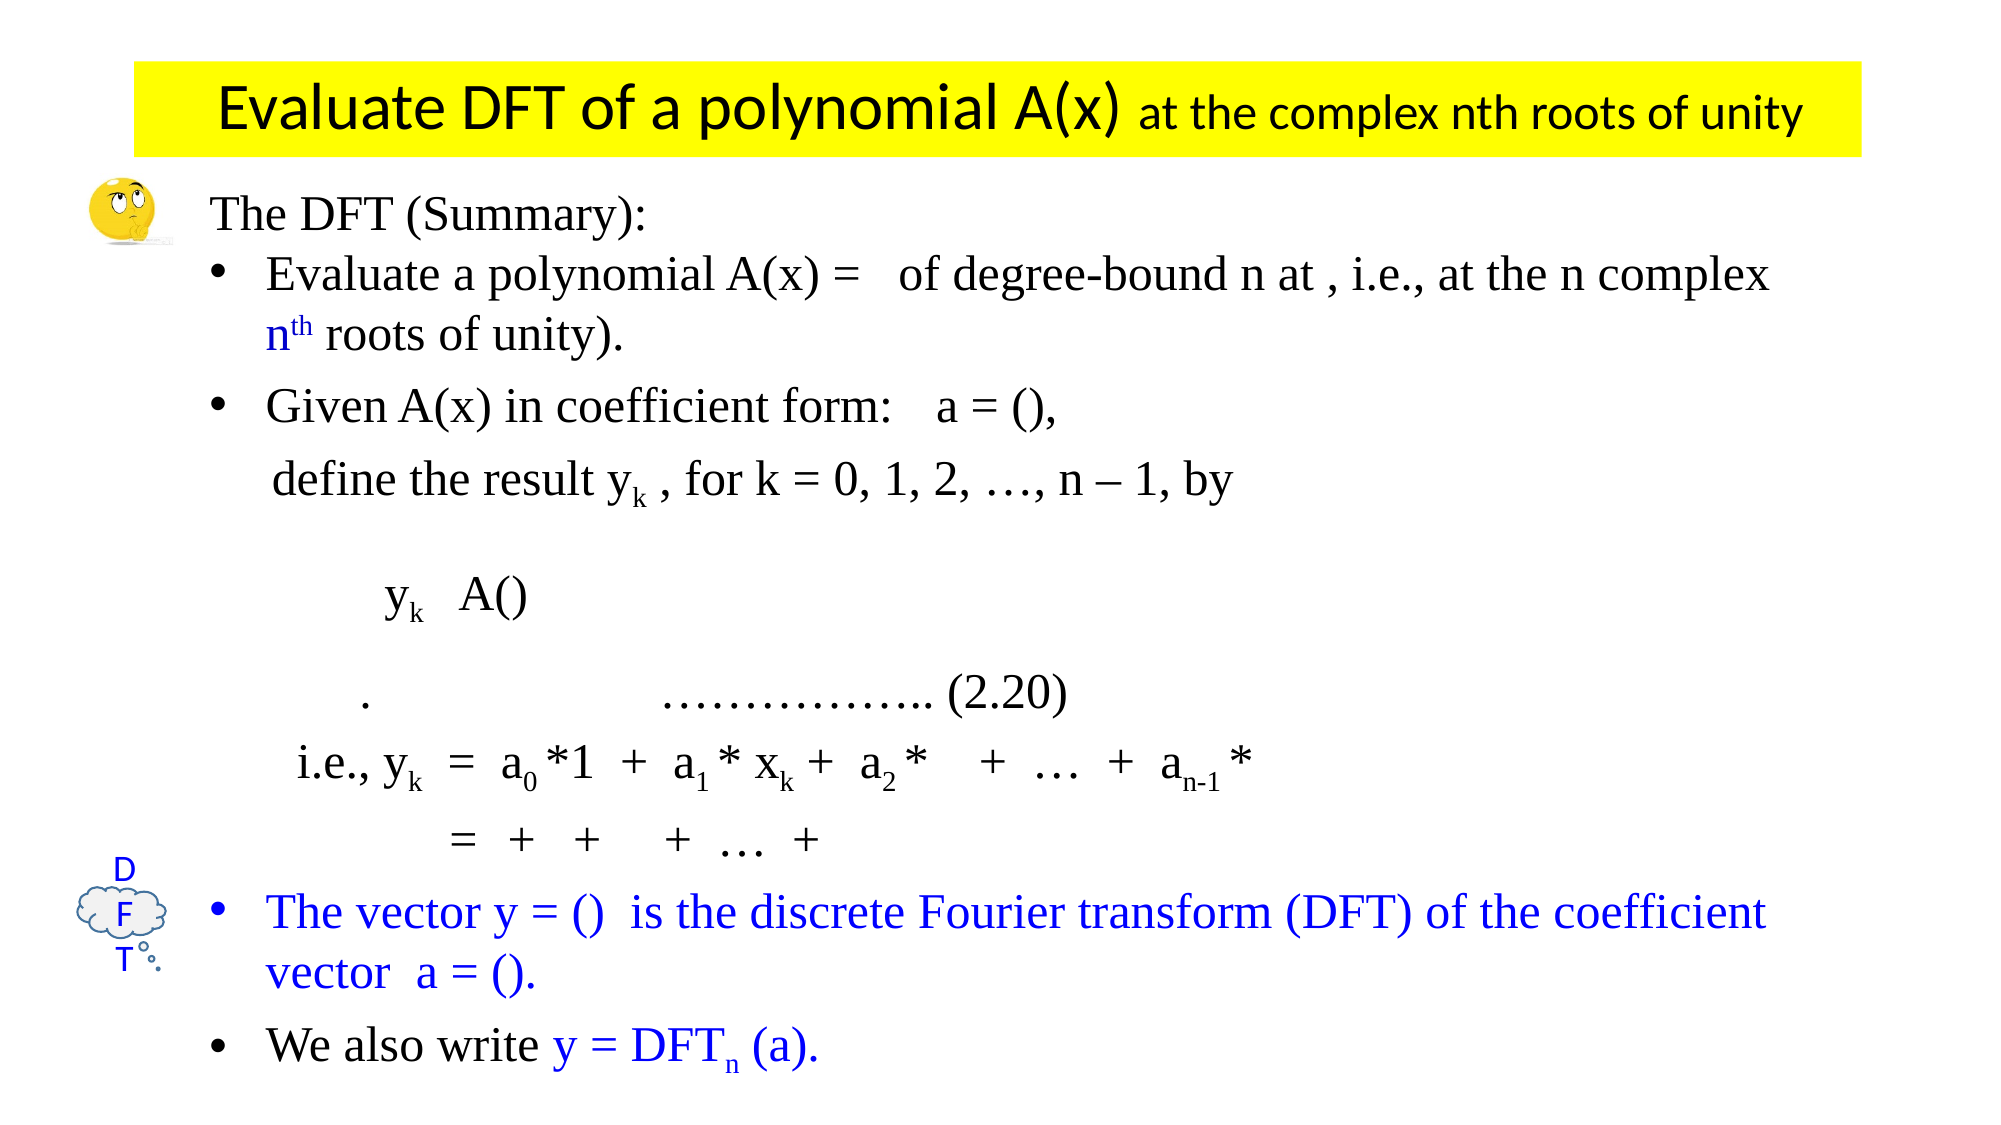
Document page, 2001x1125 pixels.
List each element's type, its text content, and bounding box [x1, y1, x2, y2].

text_box DFT [147, 954, 156, 963]
picture [67, 173, 176, 248]
text_box DFT [76, 886, 167, 940]
text_box Evaluate DFT of a polynomial A(x) at the complex nth roots of unity [203, 55, 1819, 150]
text_box [134, 61, 1862, 158]
text_box DFT [138, 941, 149, 952]
